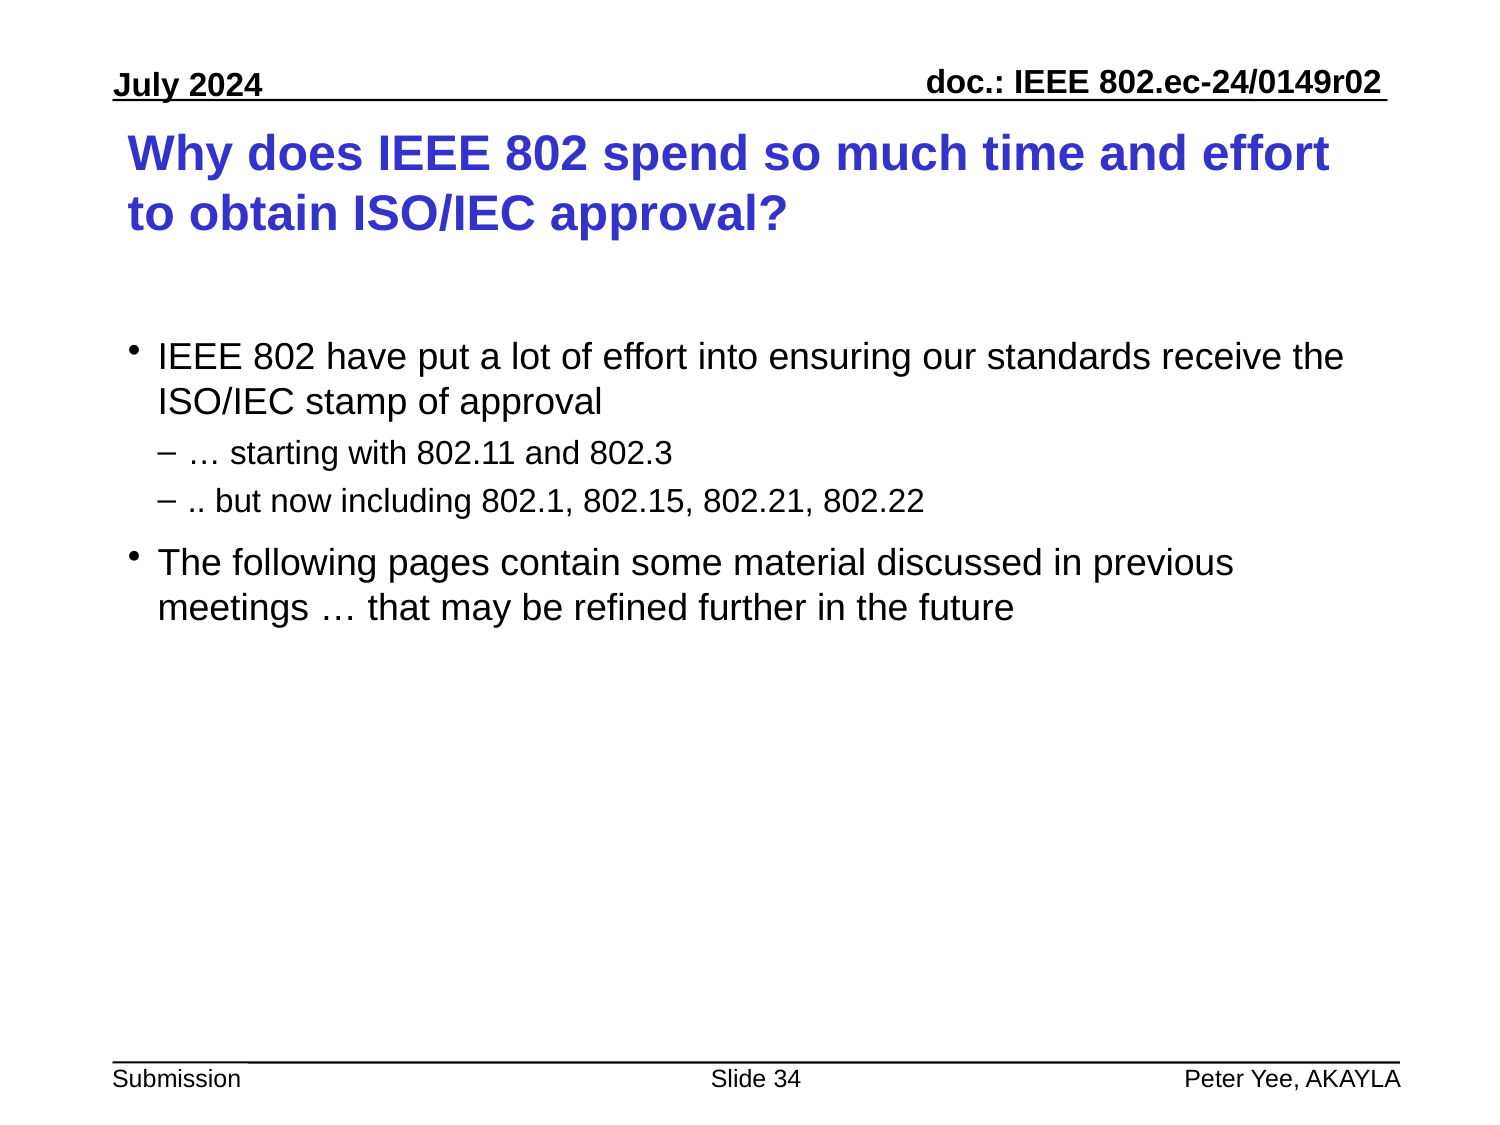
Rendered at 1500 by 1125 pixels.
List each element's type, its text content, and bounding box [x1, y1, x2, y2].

title Why does IEEE 802 spend so much time and effort to obtain ISO/IEC approval? [112, 112, 1388, 288]
slide_number Slide 34 [709, 1061, 803, 1093]
footer Peter Yee, AKAYLA [1183, 1061, 1402, 1093]
list IEEE 802 have put a lot of effort into ensuring our standards receive the ISO/IEC stamp of approval … starting with 802.11 and 802.3 .. but now including 802.1, 802.15, 802.21, 802.22 The following pages contain some material discussed in previous meetings … that may be refined further in the future [112, 324, 1388, 1000]
